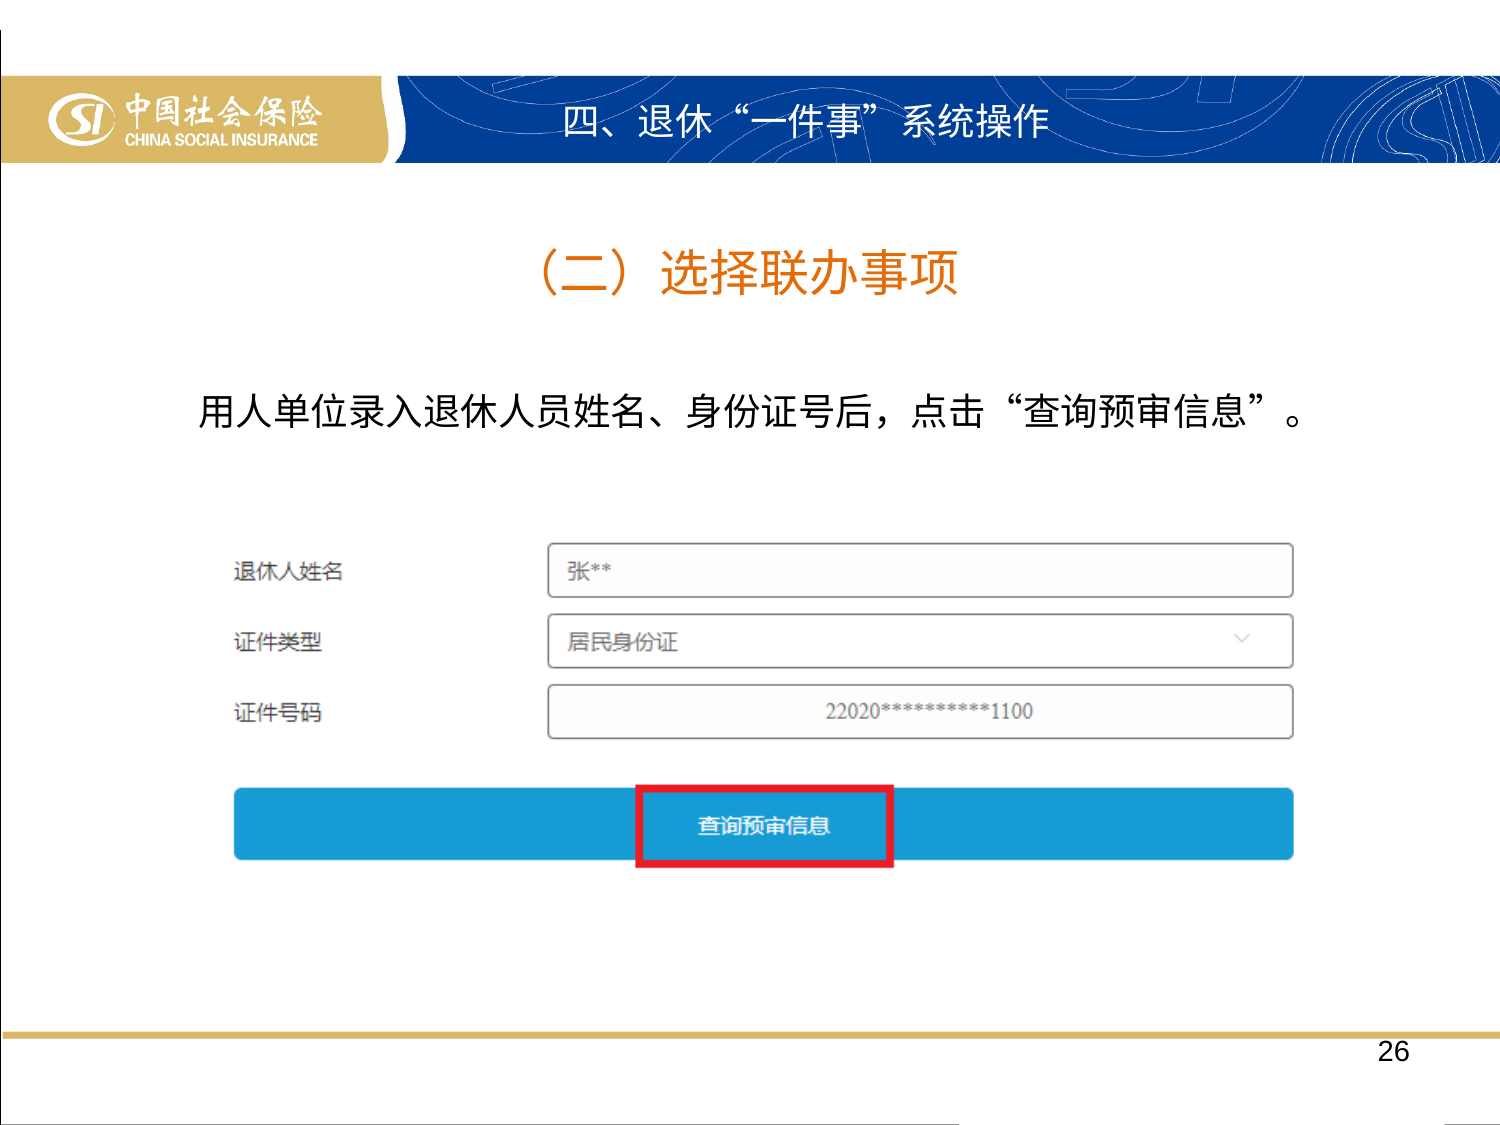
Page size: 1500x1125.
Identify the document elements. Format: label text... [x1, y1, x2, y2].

text_box 四、退休“一件事”系统操作 [548, 90, 1066, 150]
picture [0, 30, 1500, 1125]
text_box 用人单位录入退休人员姓名、身份证号后，点击“查询预审信息”。 [143, 357, 1379, 441]
text_box （二）选择联办事项 [452, 233, 1016, 309]
slide_number 26 [1074, 1024, 1426, 1103]
